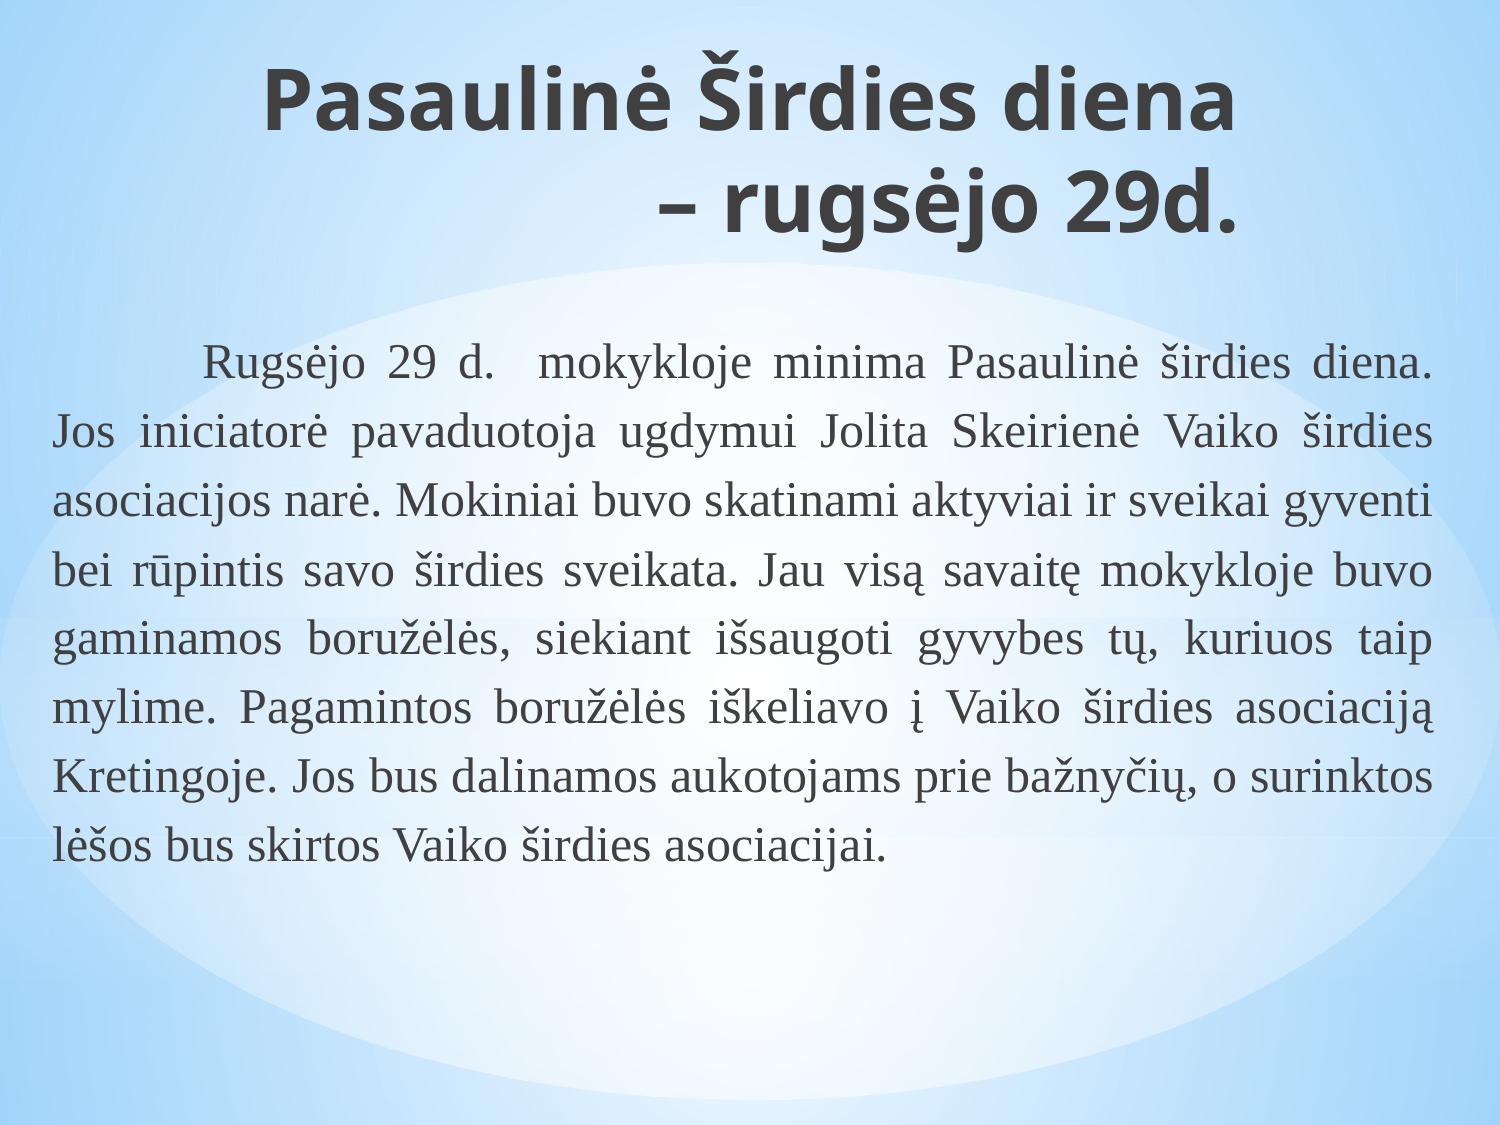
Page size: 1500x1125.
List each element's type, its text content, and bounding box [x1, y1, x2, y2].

list Rugsėjo 29 d. mokykloje minima Pasaulinė širdies diena. Jos iniciatorė pavaduotoja ugdymui Jolita Skeirienė Vaiko širdies asociacijos narė. Mokiniai buvo skatinami aktyviai ir sveikai gyventi bei rūpintis savo širdies sveikata. Jau visą savaitę mokykloje buvo gaminamos boružėlės, siekiant išsaugoti gyvybes tų, kuriuos taip mylime. Pagamintos boružėlės iškeliavo į Vaiko širdies asociaciją Kretingoje. Jos bus dalinamos aukotojams prie bažnyčių, o surinktos lėšos bus skirtos Vaiko širdies asociacijai. [37, 312, 1451, 1001]
title Pasaulinė Širdies diena – rugsėjo 29d. [187, 37, 1256, 225]
